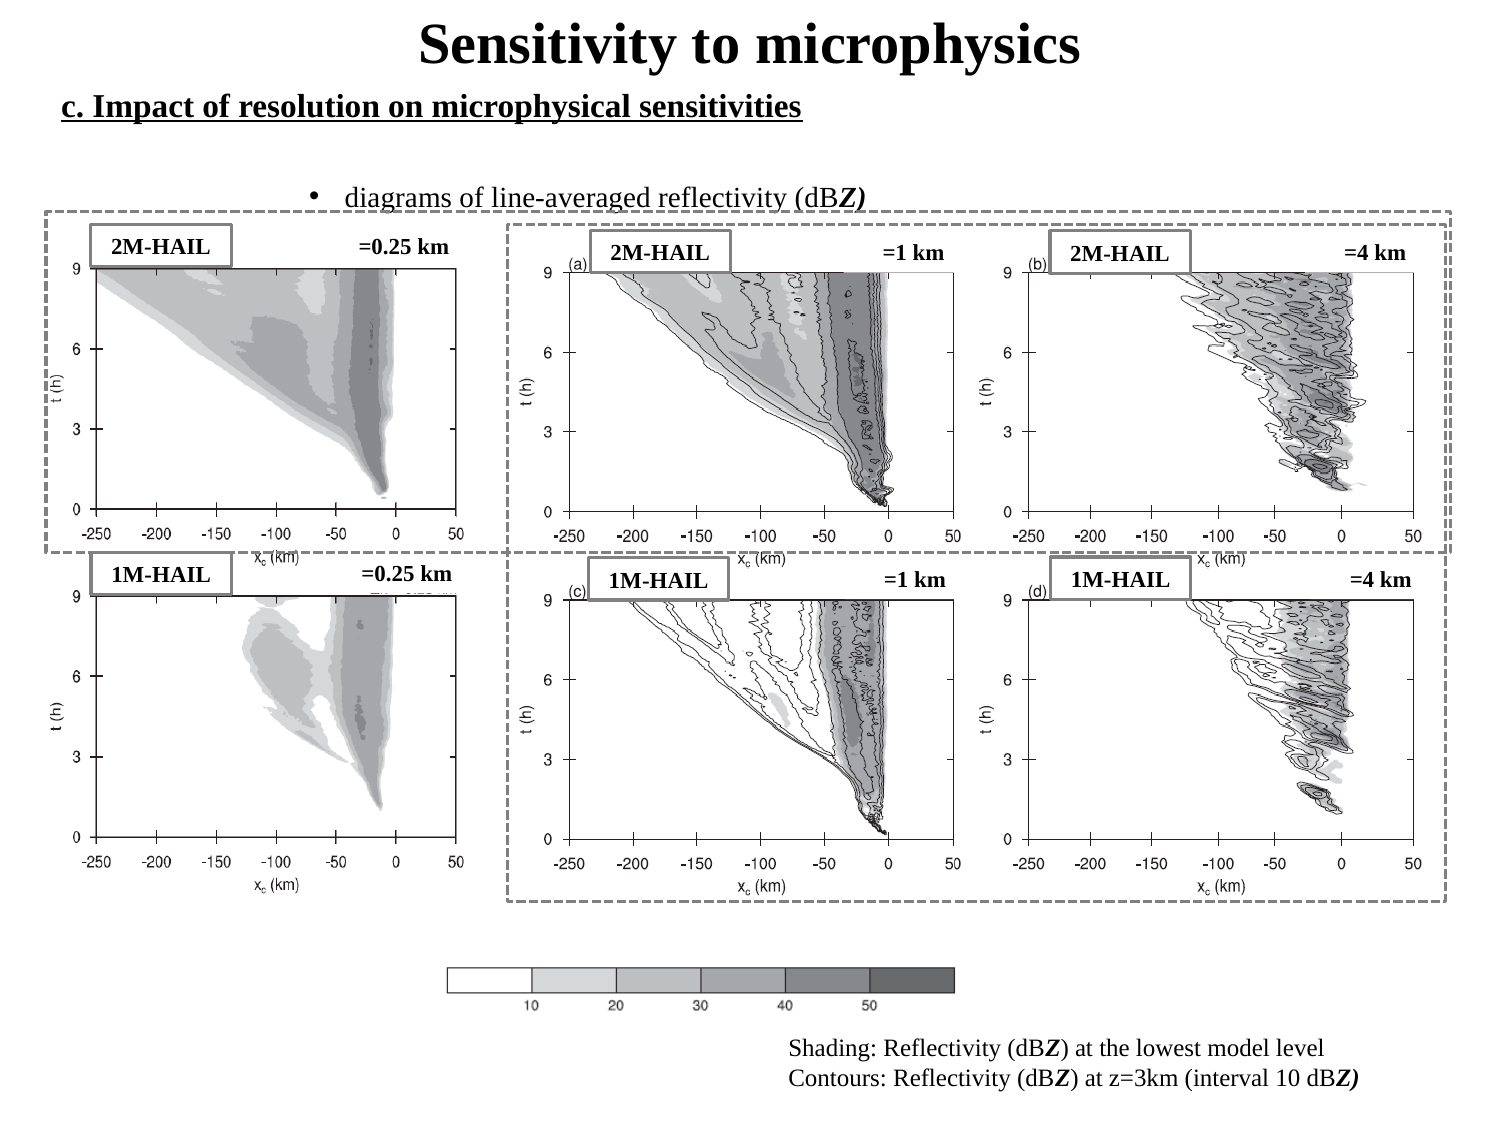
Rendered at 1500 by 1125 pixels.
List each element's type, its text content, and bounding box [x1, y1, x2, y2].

picture [507, 252, 1442, 902]
text_box Sensitivity to microphysics [74, 0, 1425, 118]
text_box Shading: Reflectivity (dBZ) at the lowest model level Contours: Reflectivity (dBZ) at z=3km (interval 10 dBZ) [773, 1024, 1412, 1099]
picture [41, 248, 472, 902]
picture [420, 959, 975, 1015]
text_box c. Impact of resolution on microphysical sensitivities [46, 77, 818, 132]
text_box [44, 210, 1453, 554]
